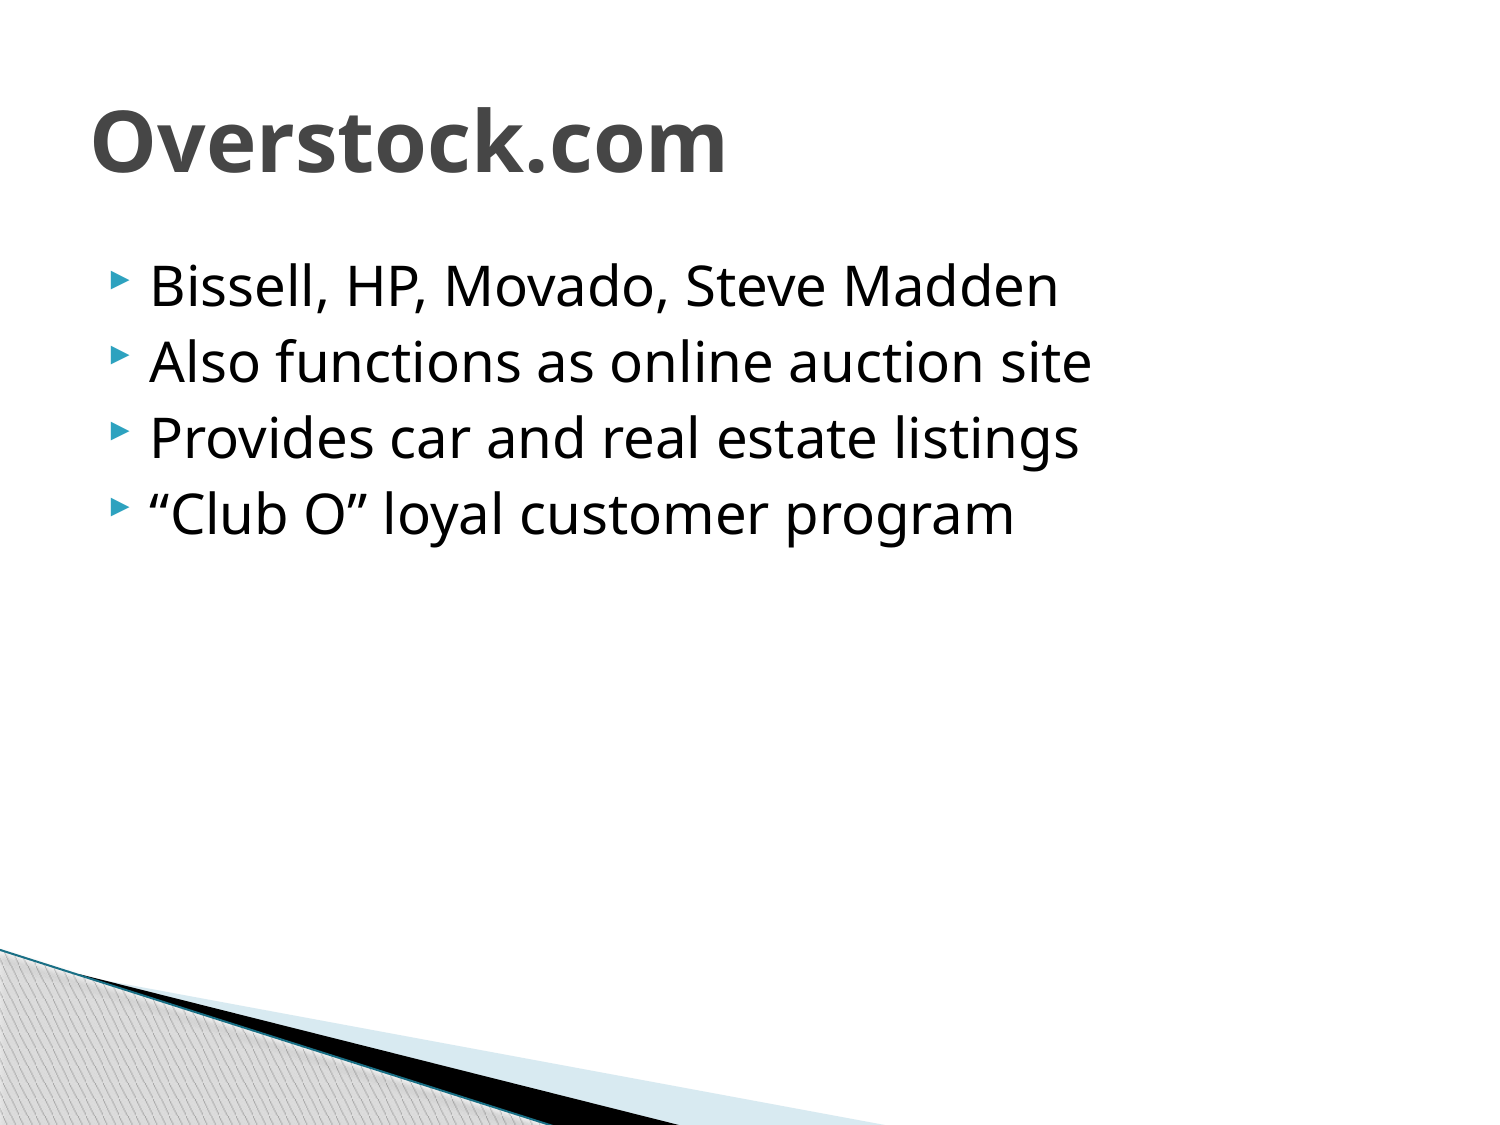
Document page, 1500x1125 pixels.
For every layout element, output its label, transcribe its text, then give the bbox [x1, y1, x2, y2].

title Overstock.com [75, 45, 1425, 233]
list Bissell, HP, Movado, Steve Madden Also functions as online auction site Provides car and real estate listings “Club O” loyal customer program [75, 243, 1425, 986]
